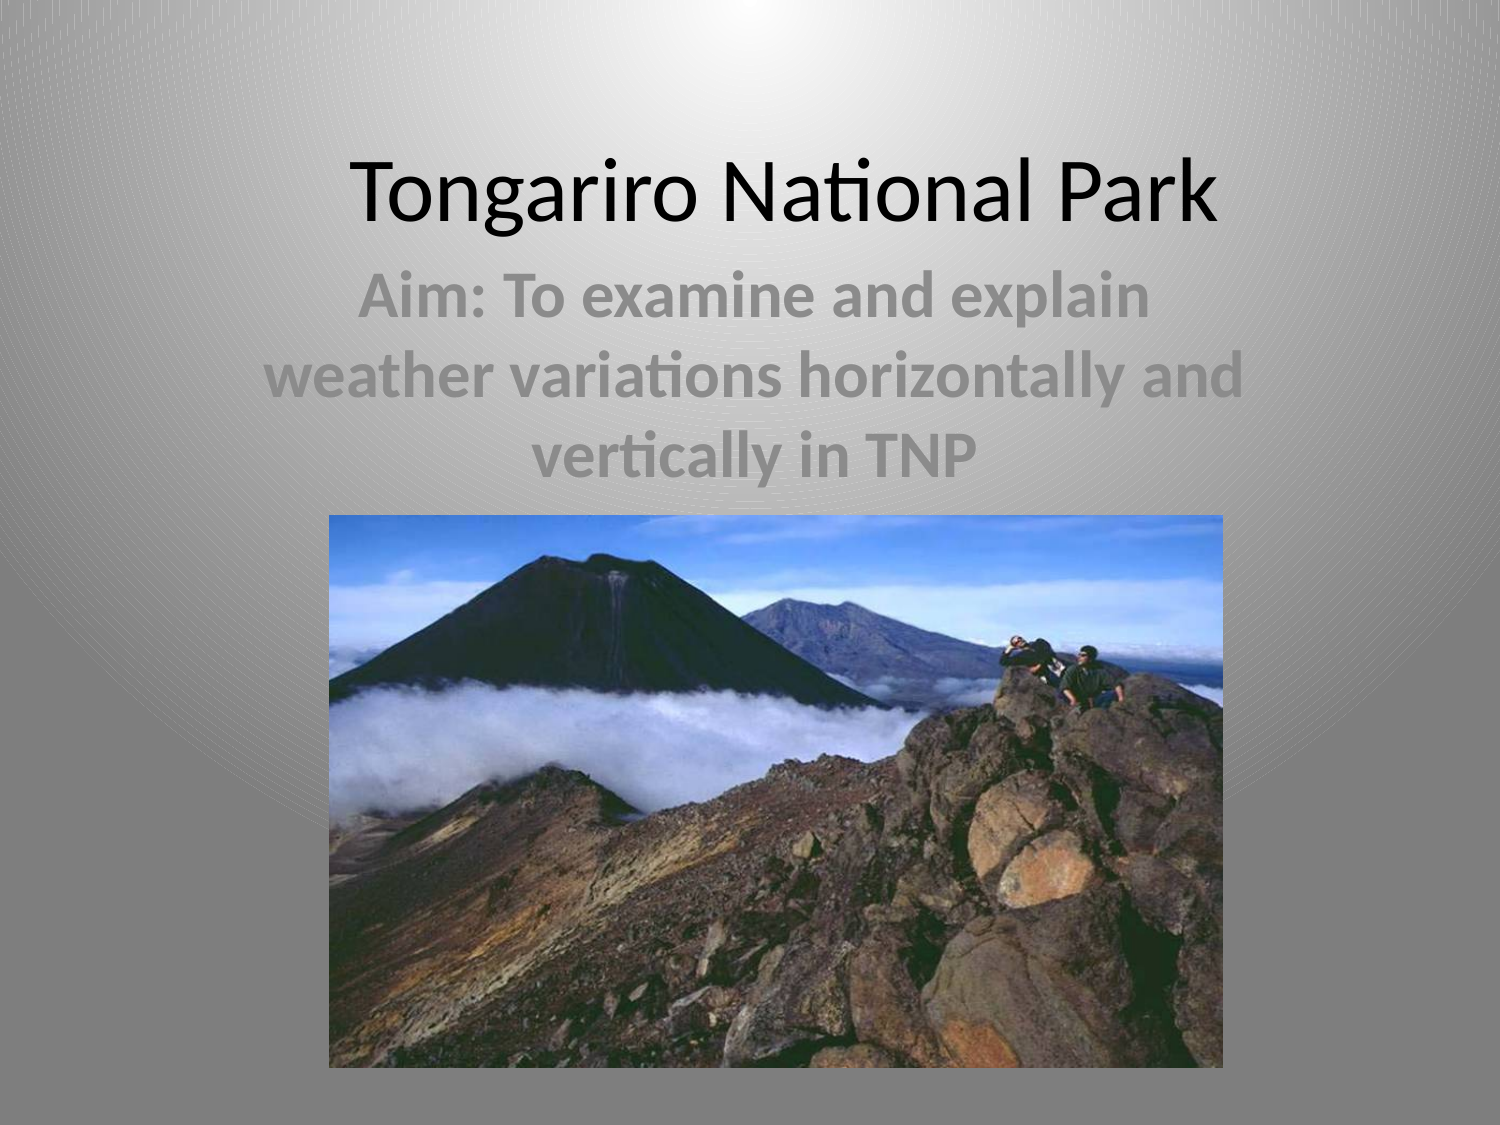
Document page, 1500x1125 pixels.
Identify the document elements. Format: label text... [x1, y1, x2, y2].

subtitle Aim: To examine and explain weather variations horizontally and vertically in TNP [230, 243, 1281, 504]
picture [329, 514, 1223, 1068]
title Tongariro National Park [147, 78, 1423, 291]
